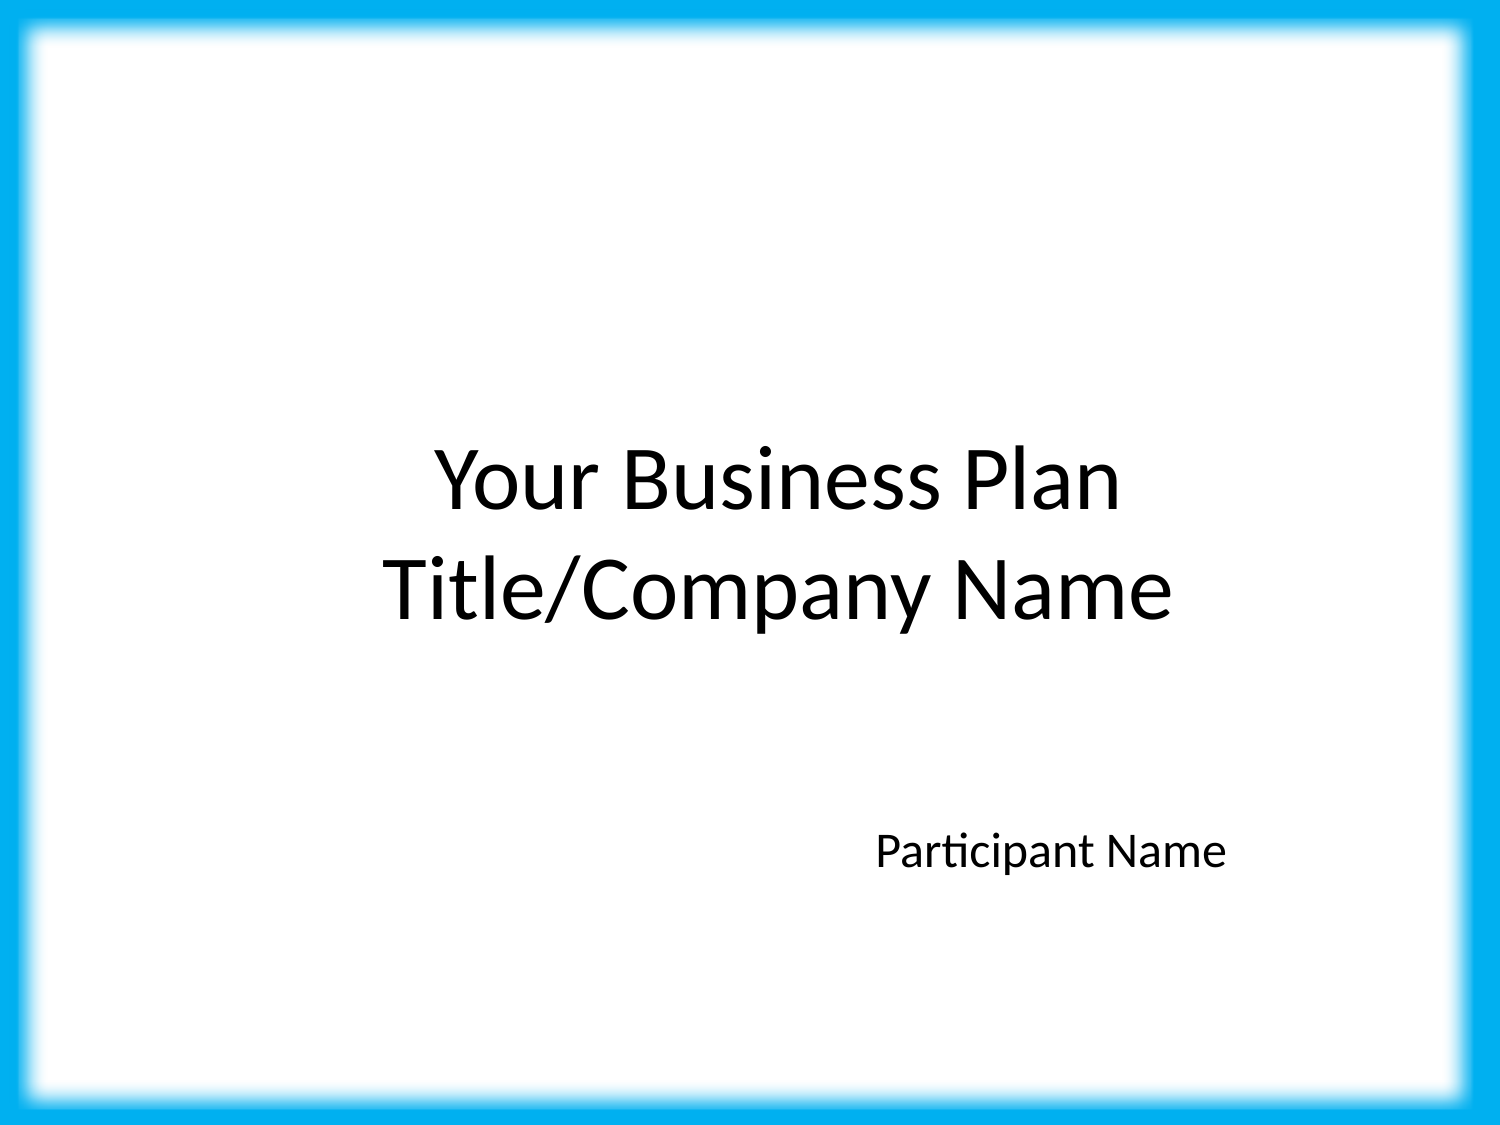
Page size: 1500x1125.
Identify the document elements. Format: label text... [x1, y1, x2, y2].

text_box [47, 47, 1444, 1079]
text_box Your Business Plan Title/Company Name Participant Name [316, 410, 1243, 885]
